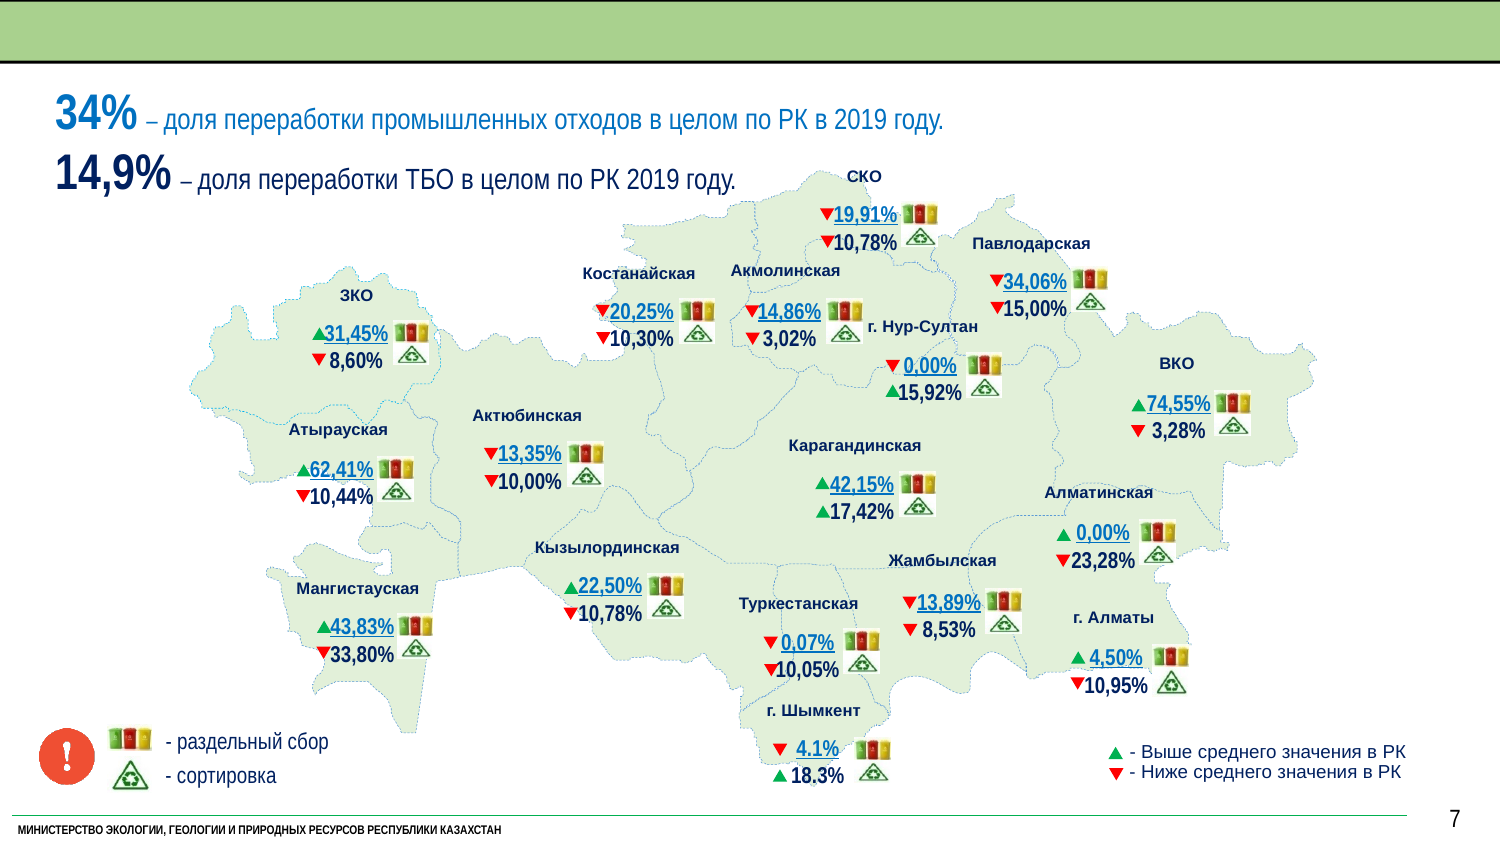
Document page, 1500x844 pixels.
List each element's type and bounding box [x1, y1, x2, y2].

text_box [0, 0, 1500, 841]
picture [32, 721, 102, 791]
